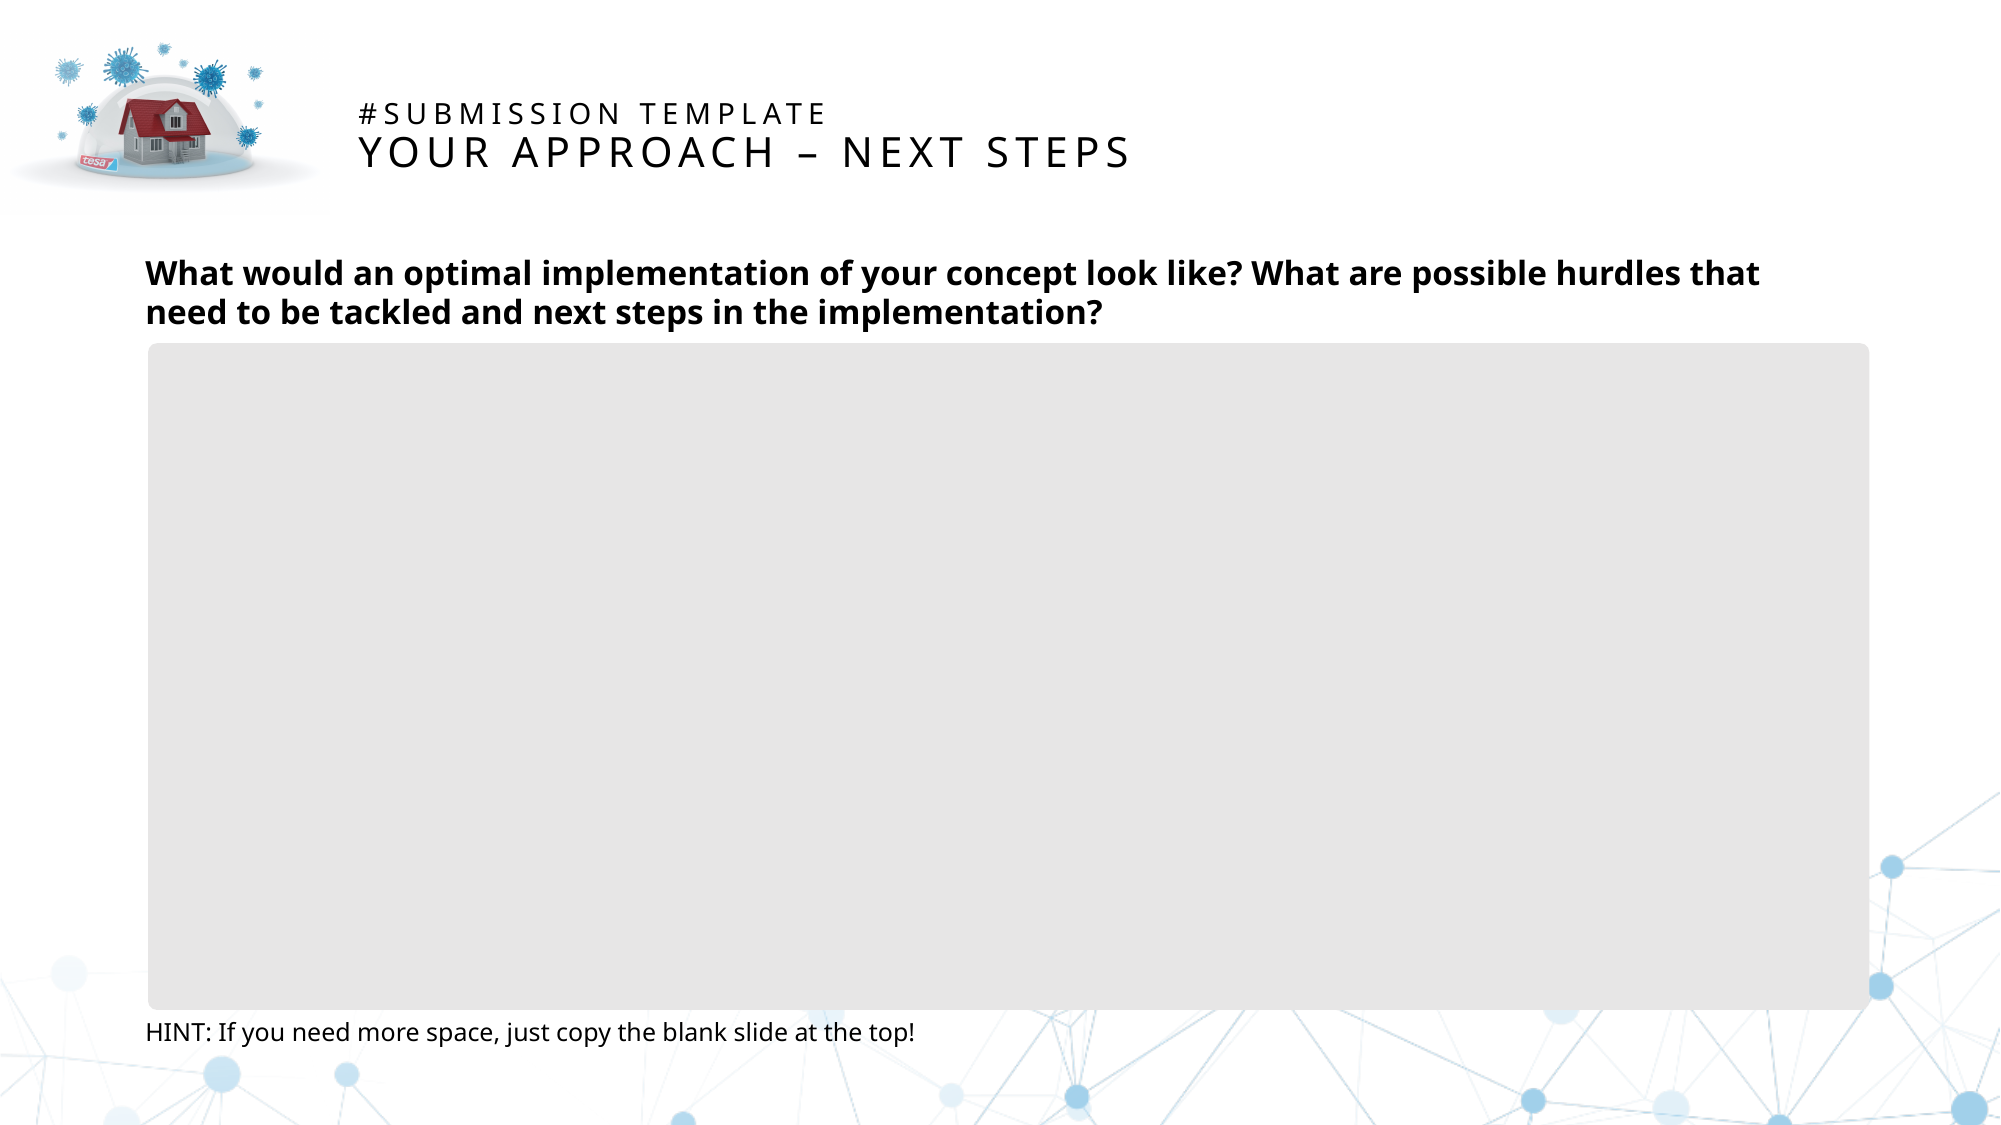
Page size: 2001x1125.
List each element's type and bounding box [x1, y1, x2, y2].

picture [0, 30, 330, 215]
